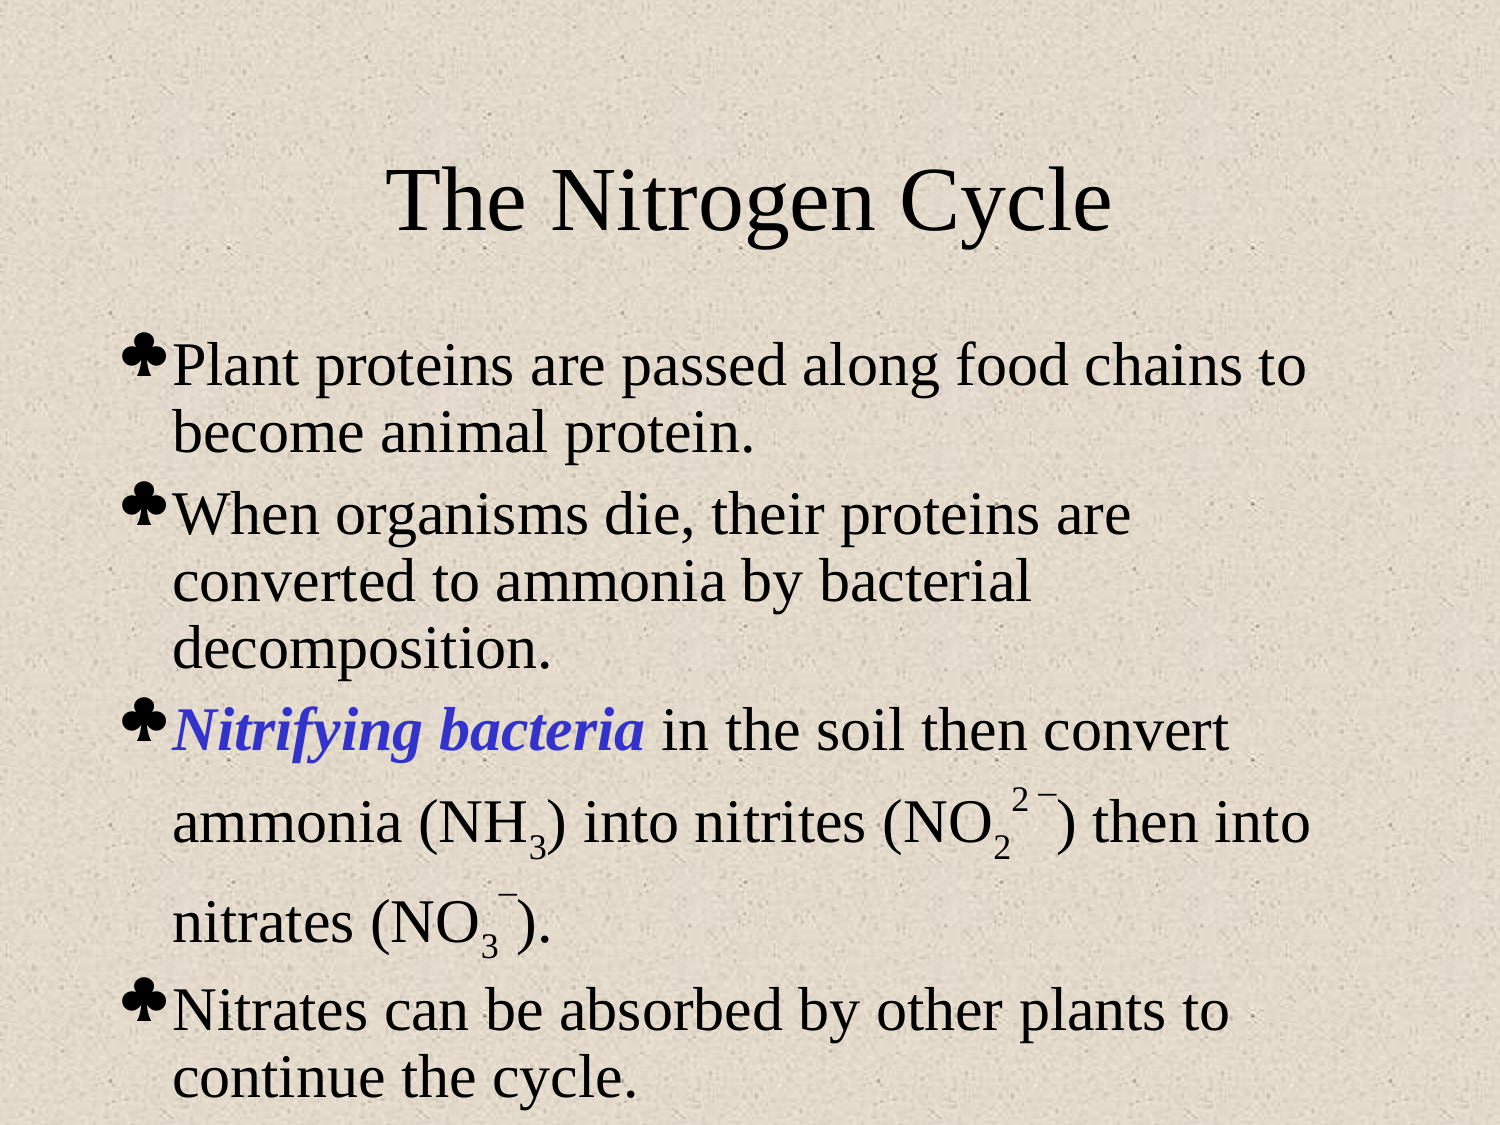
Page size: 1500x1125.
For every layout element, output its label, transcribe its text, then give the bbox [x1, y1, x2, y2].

picture [0, 0, 1500, 1125]
title The Nitrogen Cycle [111, 99, 1388, 288]
list Plant proteins are passed along food chains to become animal protein. When organisms die, their proteins are converted to ammonia by bacterial decomposition. Nitrifying bacteria in the soil then convert ammonia (NH3) into nitrites (NO22 _) then into nitrates (NO3_). Nitrates can be absorbed by other plants to continue the cycle. [111, 324, 1388, 1125]
